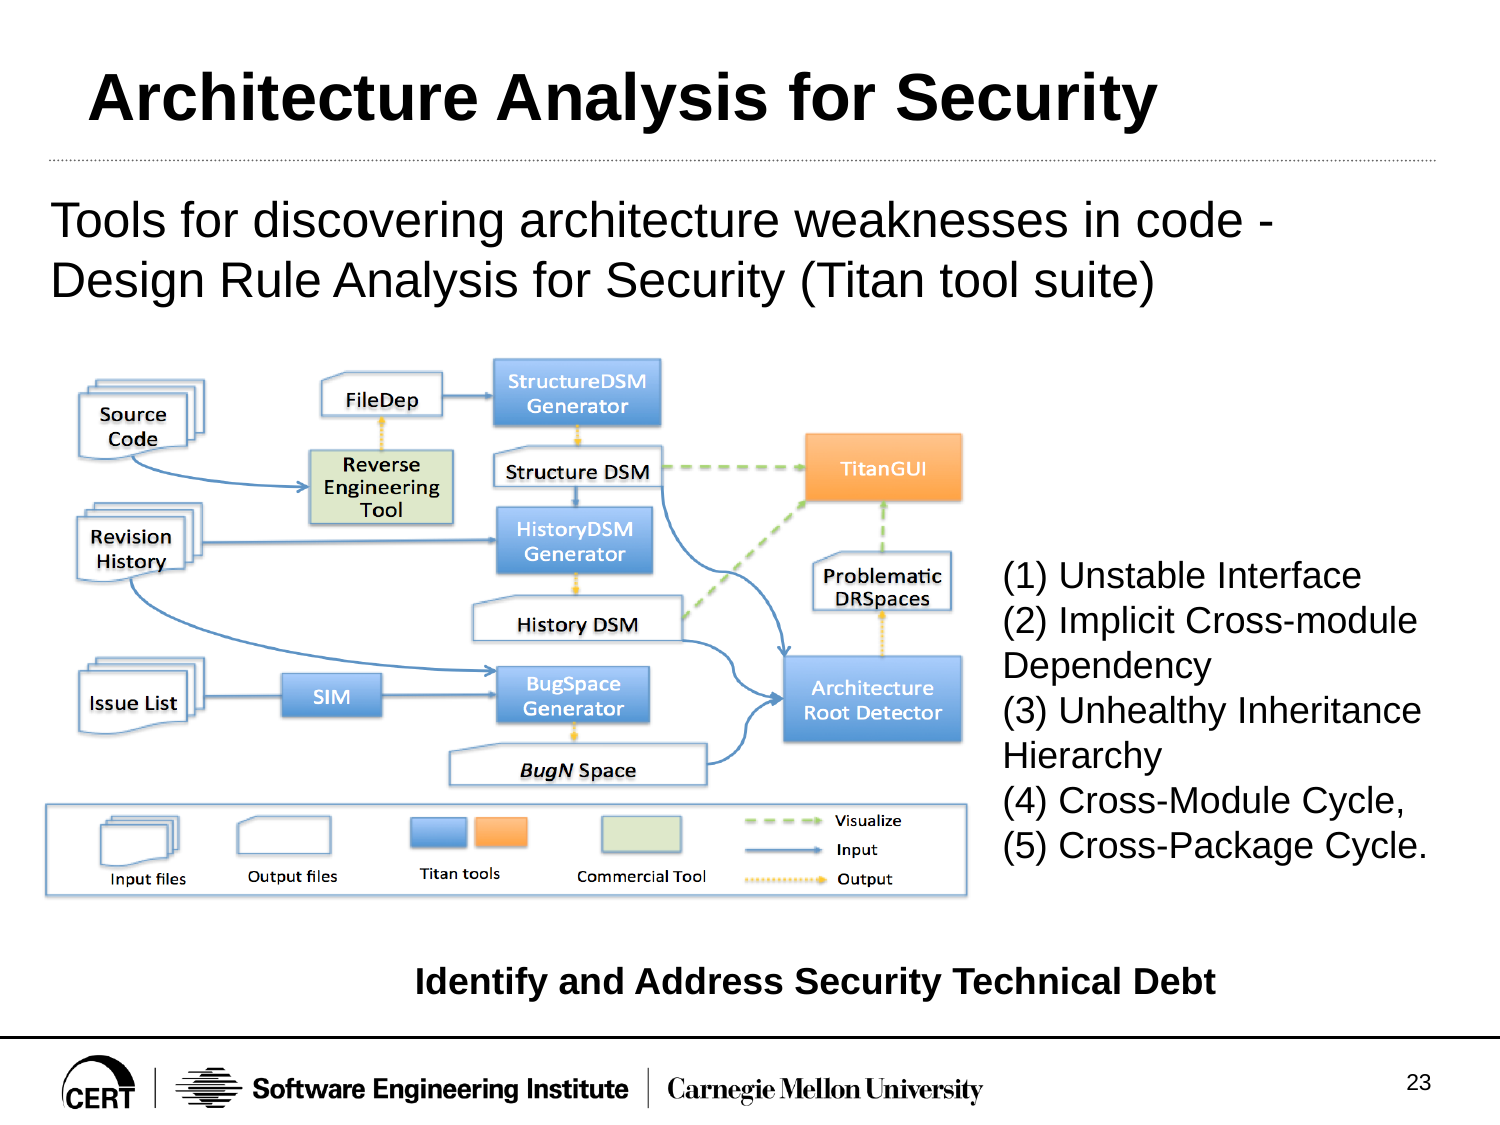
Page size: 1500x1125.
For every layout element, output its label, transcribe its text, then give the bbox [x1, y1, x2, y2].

title Architecture Analysis for Security [87, 69, 1426, 134]
picture [51, 1047, 995, 1114]
picture [37, 337, 976, 913]
list Tools for discovering architecture weaknesses in code - Design Rule Analysis for Security (Titan tool suite) [49, 187, 1388, 338]
text_box Identify and Address Security Technical Debt [399, 949, 1338, 1010]
text_box Unstable Interface (2) Implicit Cross-module Dependency (3) Unhealthy Inheritance Hierarchy (4) Cross-Module Cycle, (5) Cross-Package Cycle. [987, 543, 1475, 874]
